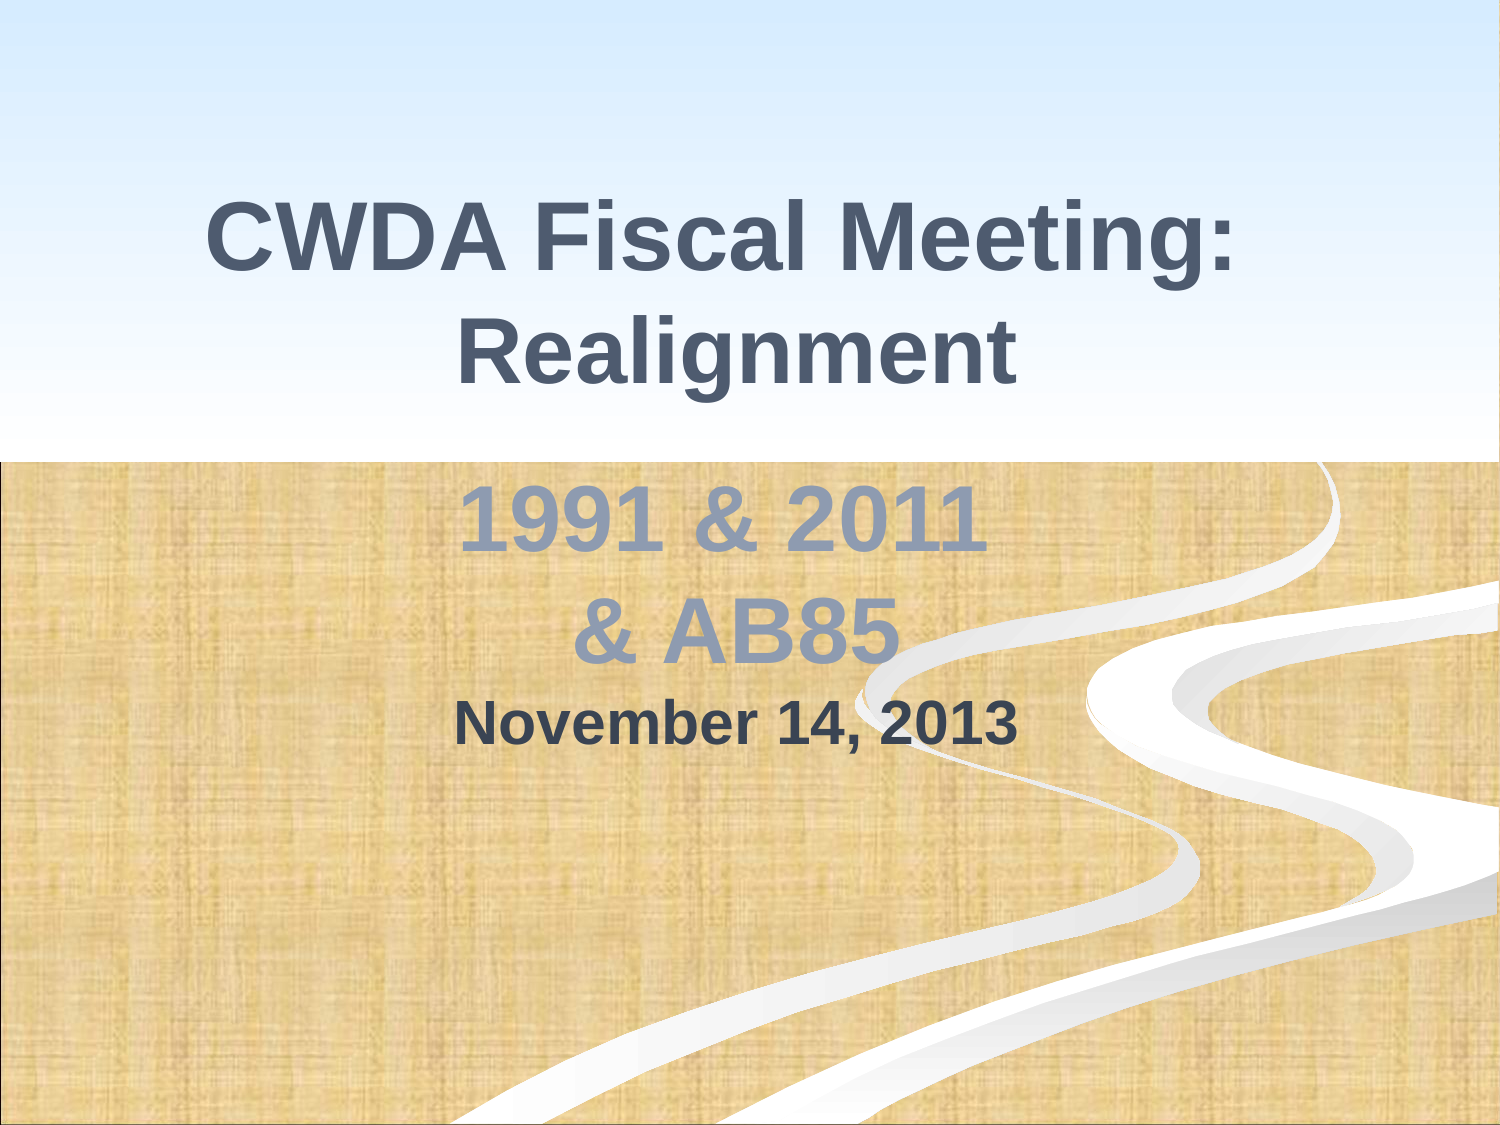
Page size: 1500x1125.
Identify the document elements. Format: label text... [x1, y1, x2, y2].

picture [0, 0, 1500, 1125]
title CWDA Fiscal Meeting: Realignment 1991 & 2011 & AB85 November 14, 2013 [105, 164, 1368, 816]
